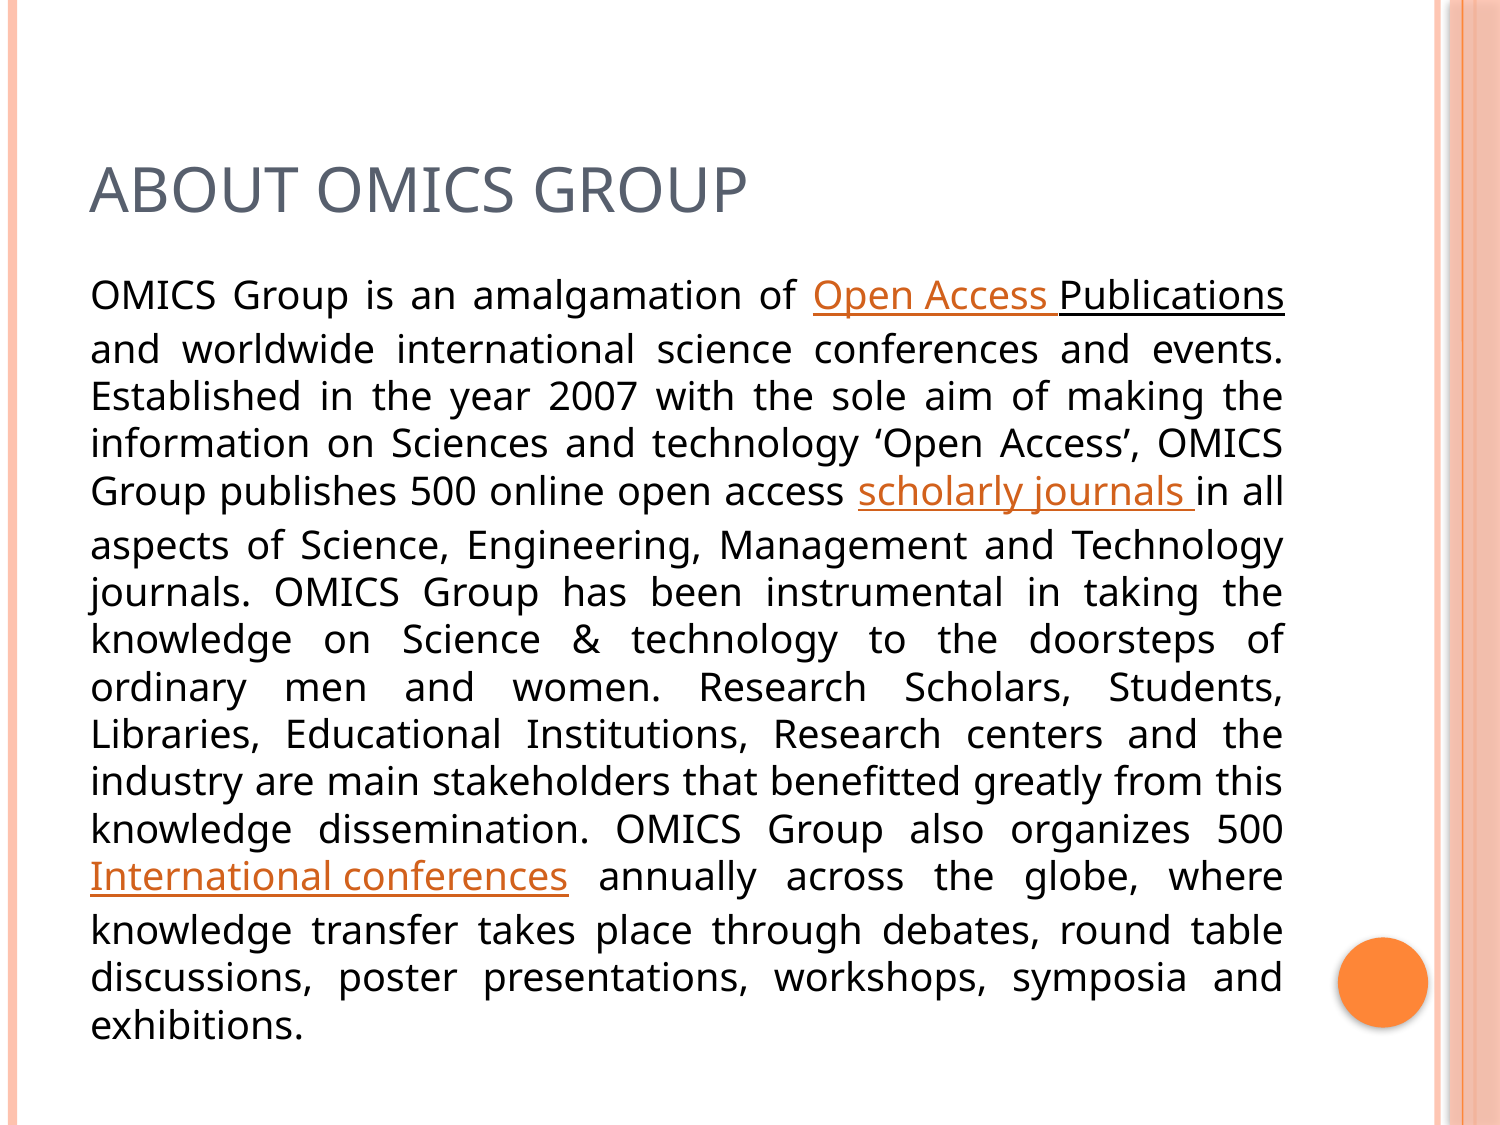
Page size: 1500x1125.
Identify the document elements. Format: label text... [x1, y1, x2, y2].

title About OMICS Group [75, 45, 1300, 233]
list OMICS Group is an amalgamation of Open Access Publications and worldwide international science conferences and events. Established in the year 2007 with the sole aim of making the information on Sciences and technology ‘Open Access’, OMICS Group publishes 500 online open access scholarly journals in all aspects of Science, Engineering, Management and Technology journals. OMICS Group has been instrumental in taking the knowledge on Science & technology to the doorsteps of ordinary men and women. Research Scholars, Students, Libraries, Educational Institutions, Research centers and the industry are main stakeholders that benefitted greatly from this knowledge dissemination. OMICS Group also organizes 500 International conferences annually across the globe, where knowledge transfer takes place through debates, round table discussions, poster presentations, workshops, symposia and exhibitions. [75, 262, 1300, 1062]
